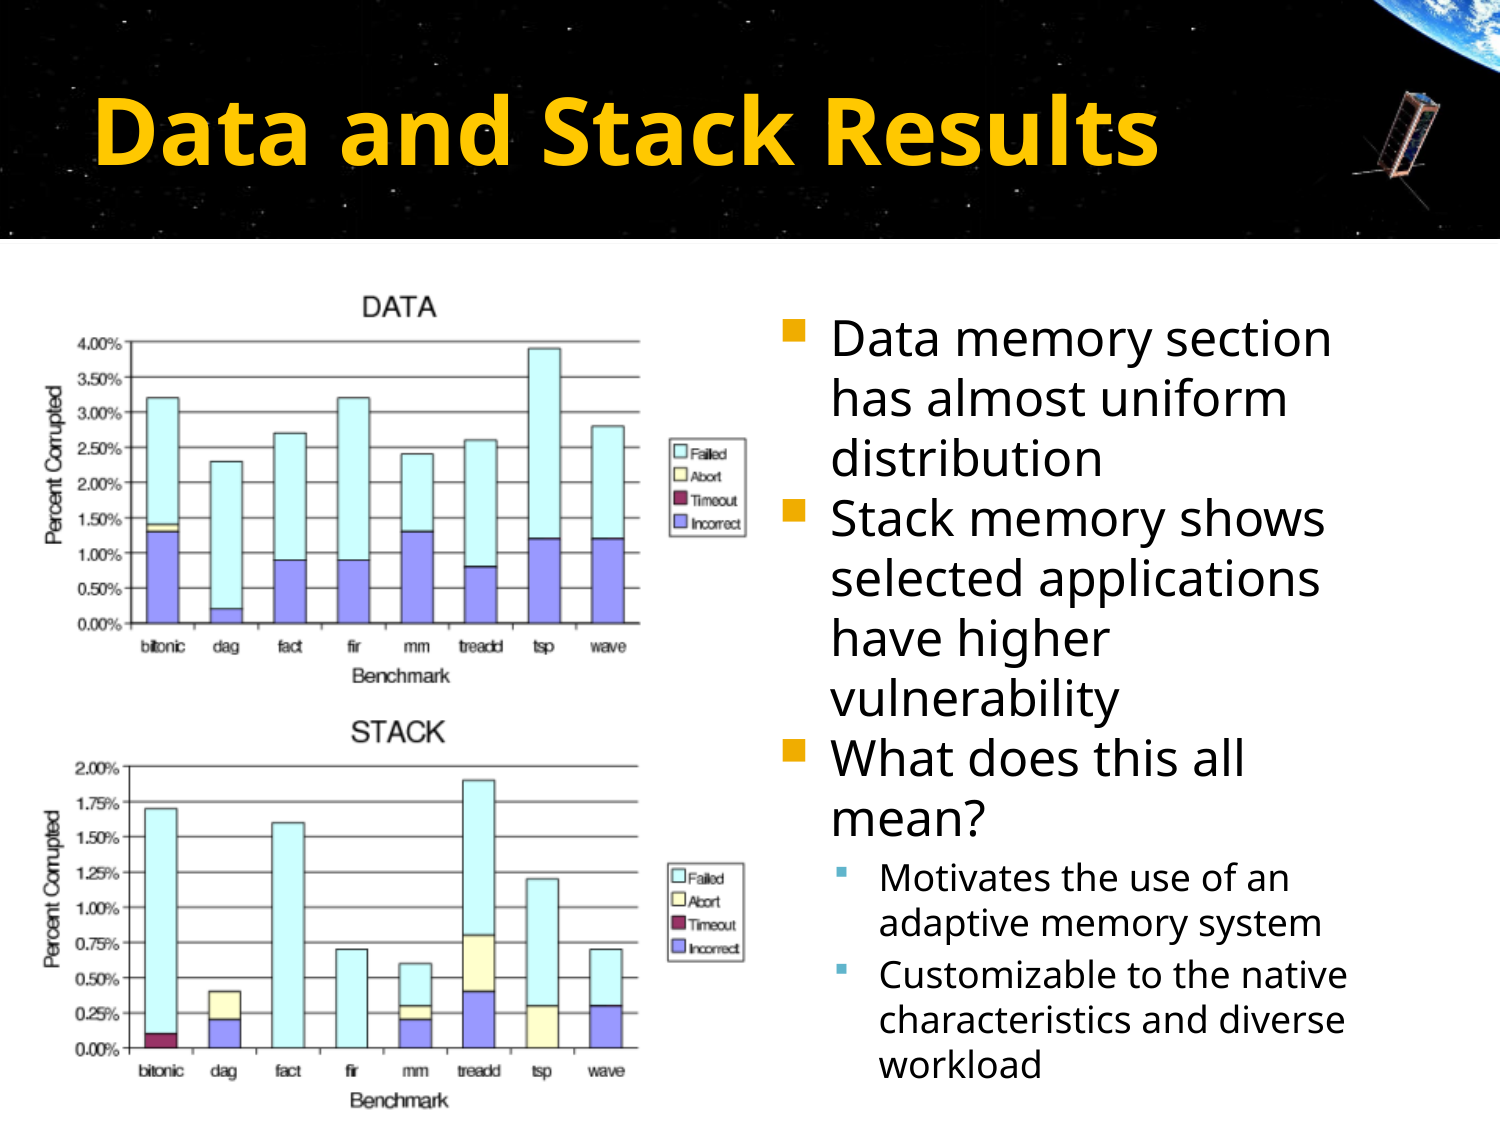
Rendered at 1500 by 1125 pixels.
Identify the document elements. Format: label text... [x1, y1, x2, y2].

picture [24, 272, 763, 1125]
picture [0, 0, 1500, 239]
title Data and Stack Results [75, 25, 1425, 231]
list Data memory section has almost uniform distribution Stack memory shows selected applications have higher vulnerability What does this all mean? Motivates the use of an adaptive memory system Customizable to the native characteristics and diverse workload [768, 290, 1426, 1051]
